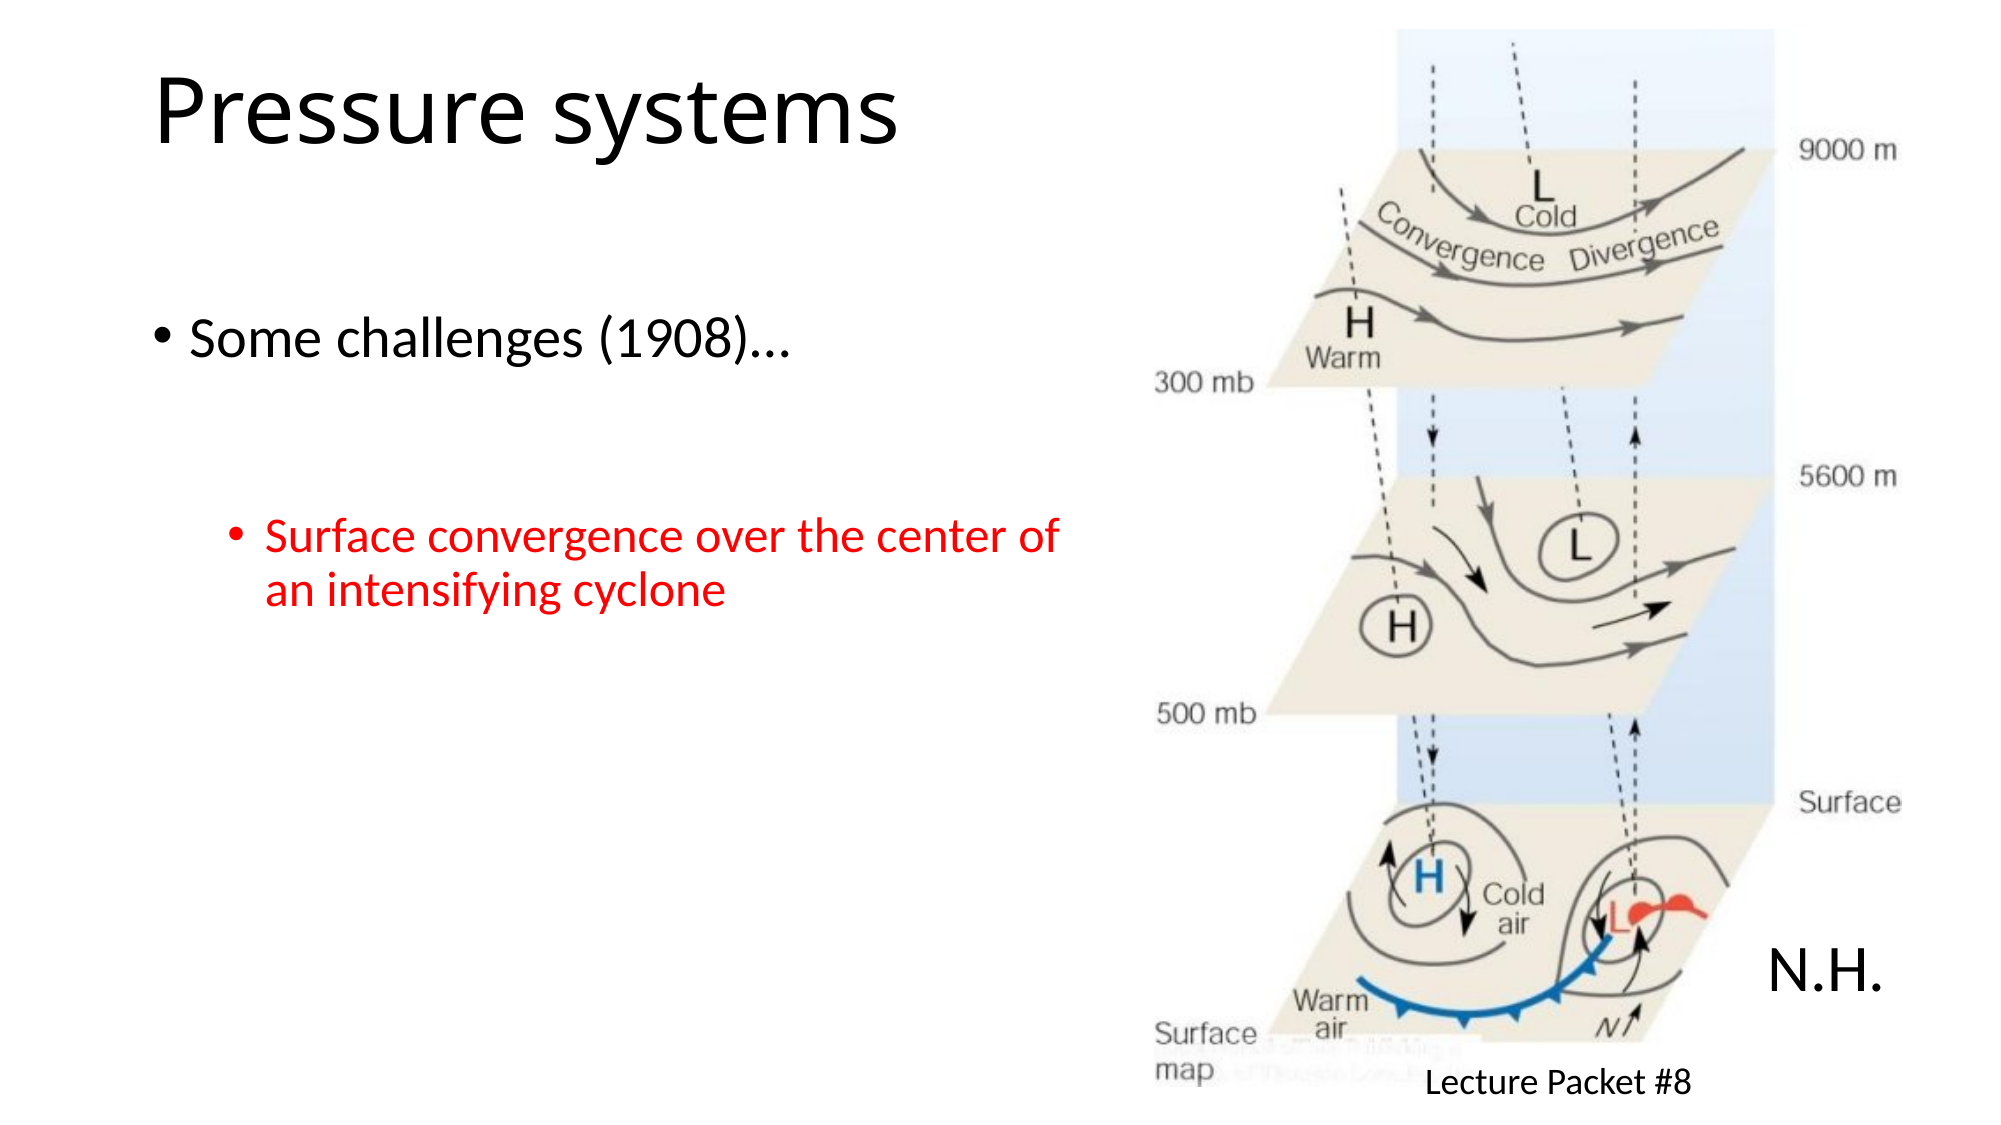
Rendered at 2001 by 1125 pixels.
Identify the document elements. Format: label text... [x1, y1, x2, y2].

picture [1154, 29, 1902, 1087]
list Some challenges (1908)… Surface convergence over the center of an intensifying cyclone [137, 299, 1084, 1014]
text_box Lecture Packet #8 [1410, 1087, 1708, 1110]
title Pressure systems [137, 59, 1154, 278]
